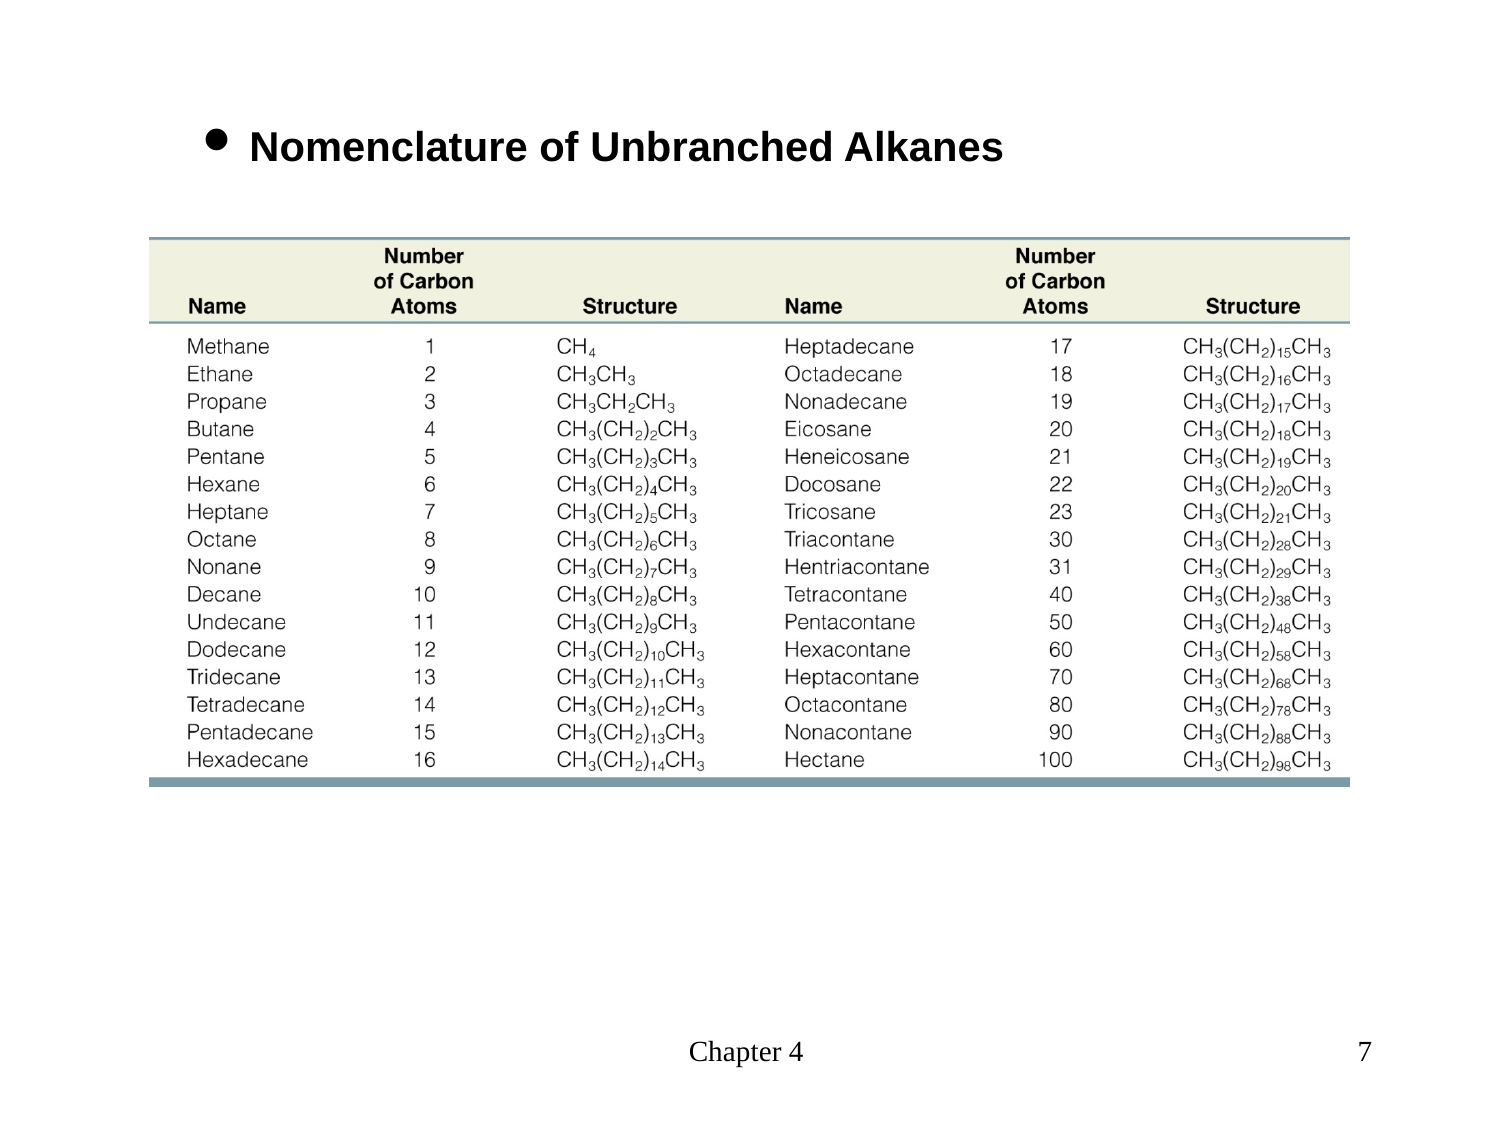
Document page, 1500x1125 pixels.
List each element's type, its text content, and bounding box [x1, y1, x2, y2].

slide_number 7 [1074, 1024, 1388, 1101]
footer Chapter 4 [512, 1024, 988, 1101]
picture [149, 237, 1351, 787]
list Nomenclature of Unbranched Alkanes [112, 112, 1388, 1001]
